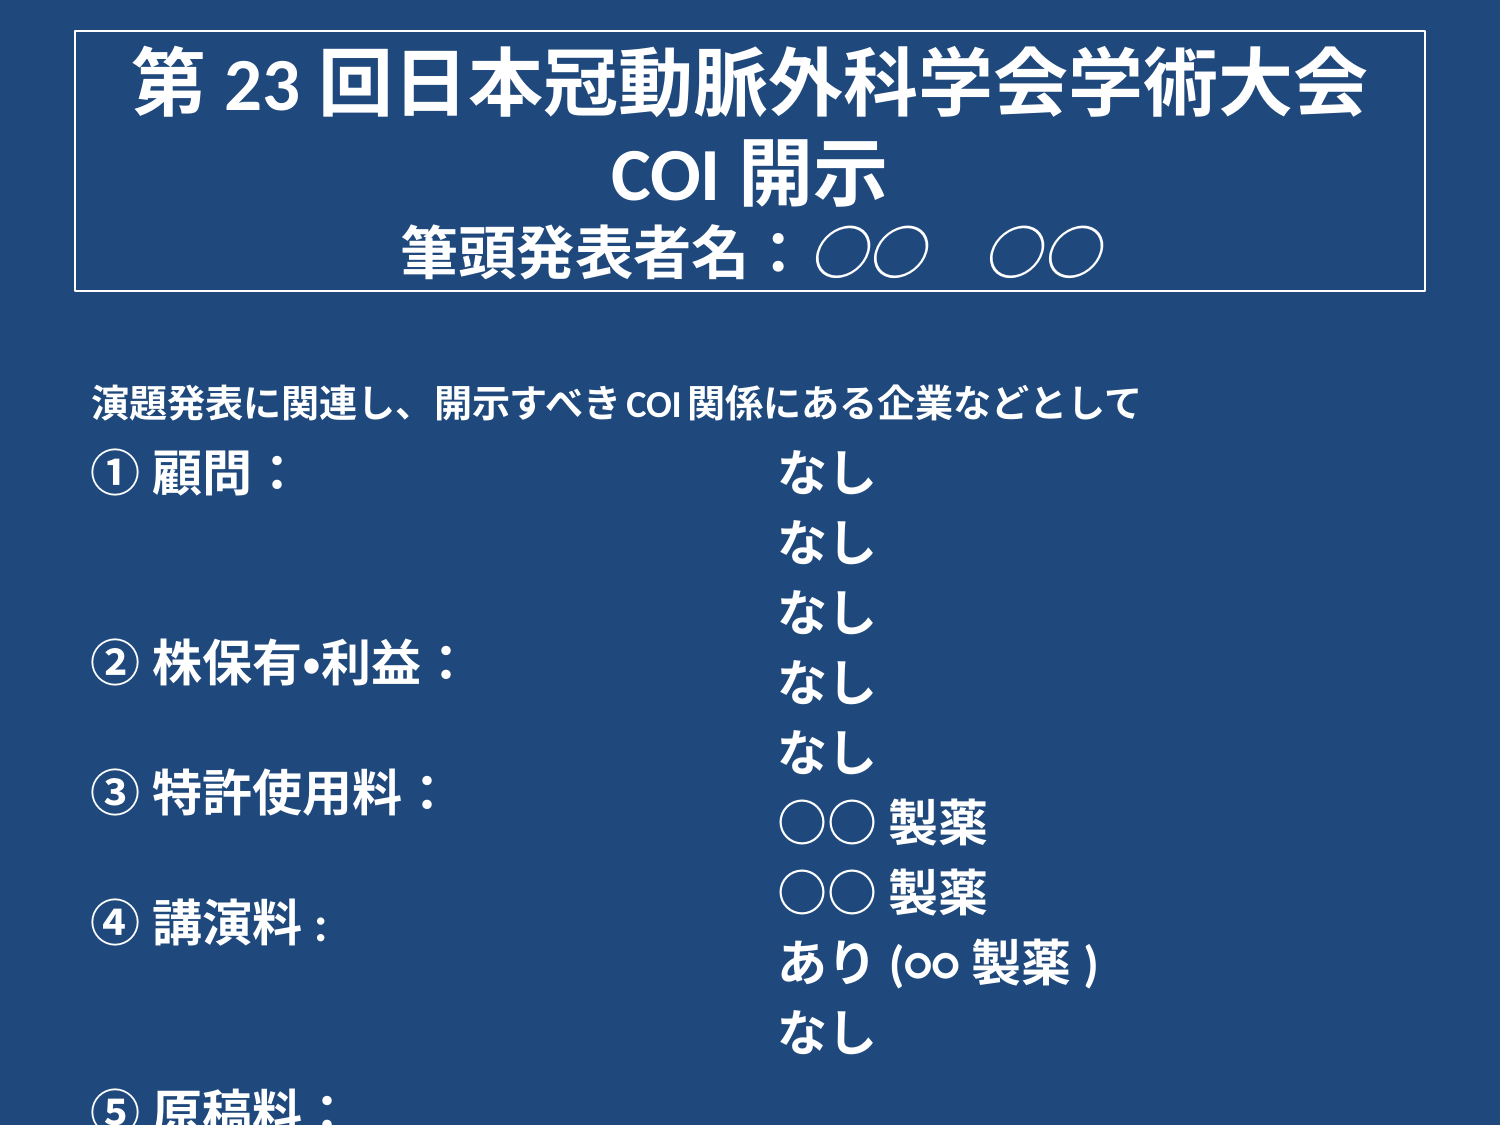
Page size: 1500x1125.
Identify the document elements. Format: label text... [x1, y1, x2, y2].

list ①顧問： ②株保有・利益： ③特許使用料： ④講演料: ⑤原稿料： ⑥受託研究・共同研究費： ⑦奨学寄付金: ⑧寄付講座所属： ⑨贈答品などの報酬： [75, 434, 738, 1083]
list なし なし なし なし なし ○○製薬 ○○製薬 あり(○○製薬) なし [761, 434, 1425, 1083]
list 演題発表に関連し、開示すべきCOI関係にある企業などとして [76, 329, 1425, 434]
title 第23回日本冠動脈外科学会学術大会 COI開示 筆頭発表者名：○○ ○○ [75, 30, 1425, 291]
